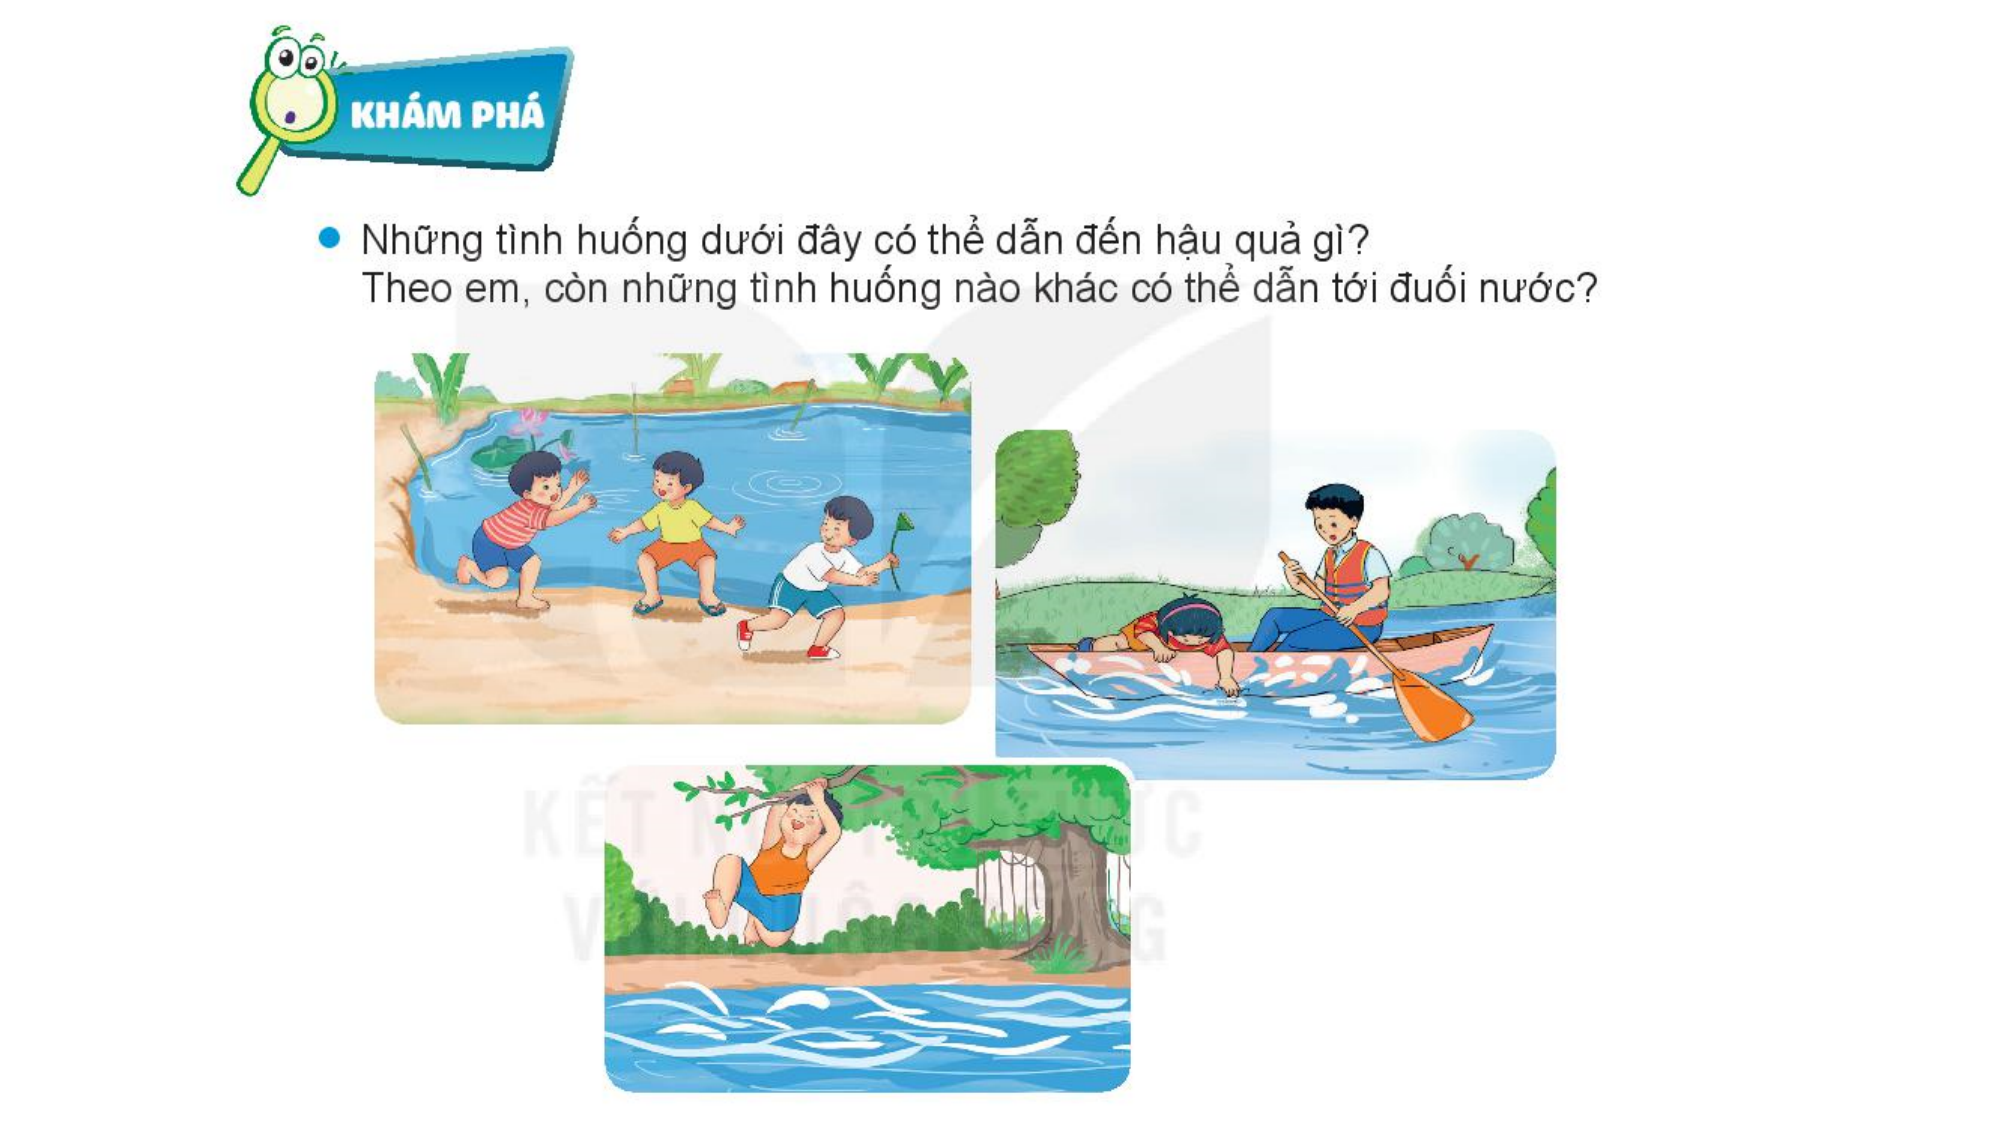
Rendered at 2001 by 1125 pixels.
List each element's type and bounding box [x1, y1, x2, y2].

picture [210, 0, 1631, 1122]
